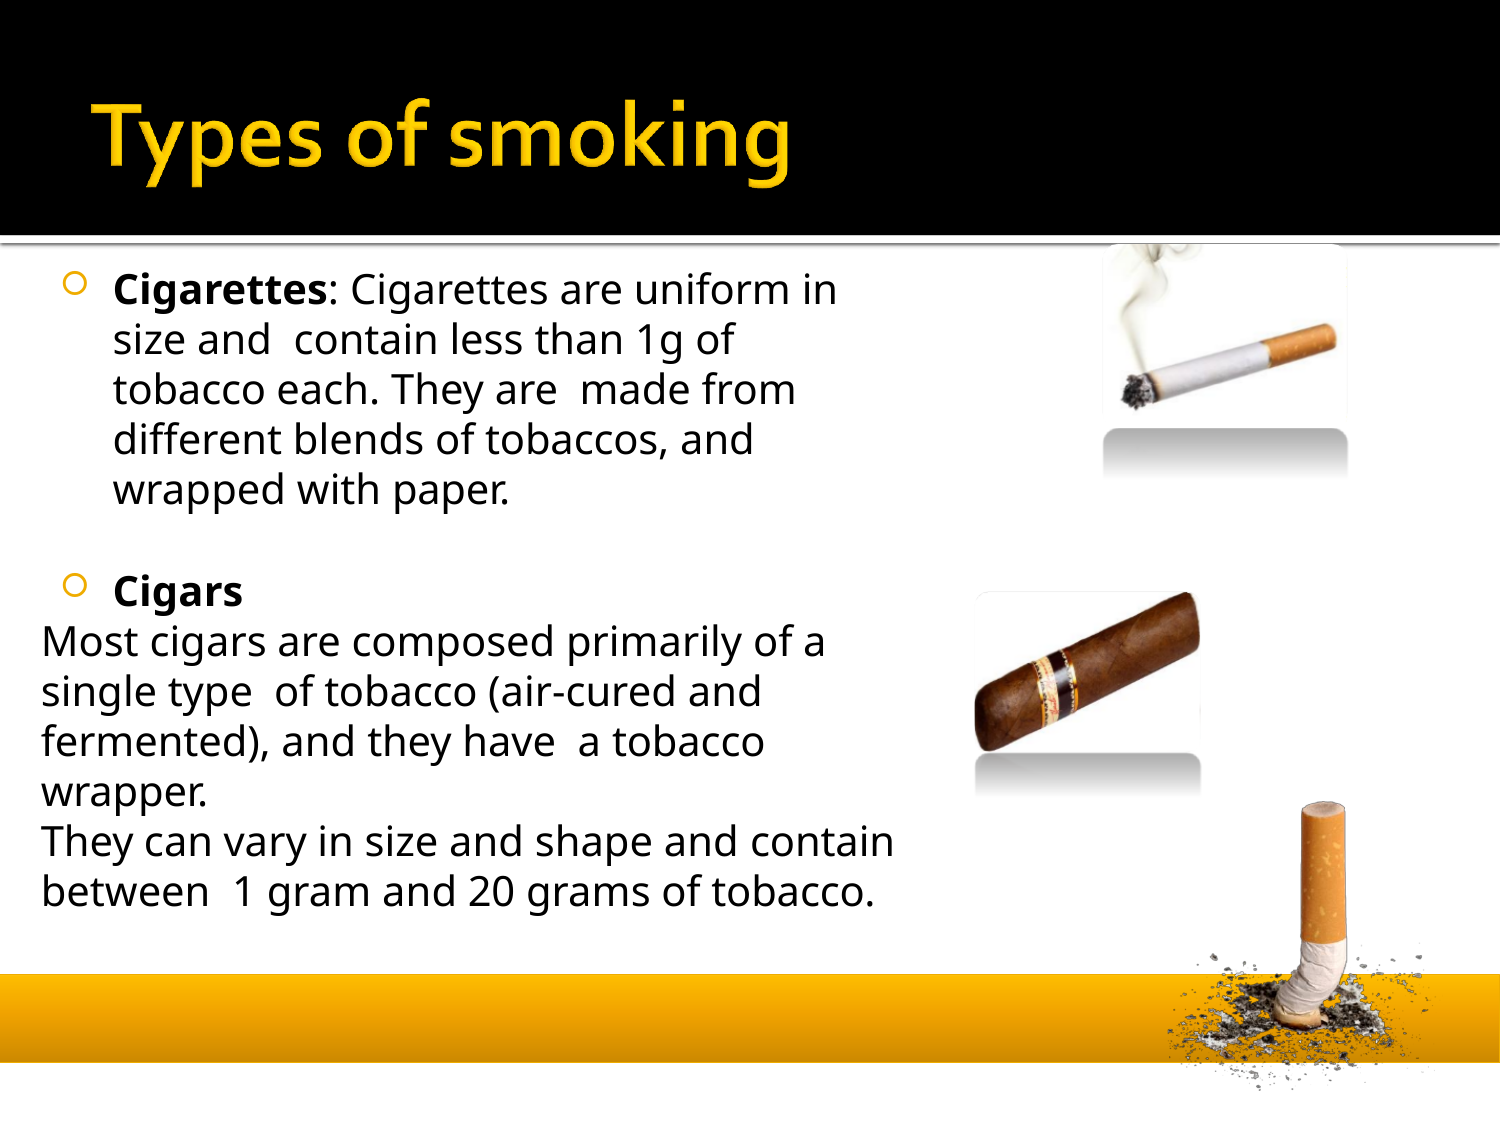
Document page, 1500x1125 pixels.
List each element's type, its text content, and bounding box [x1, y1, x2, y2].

text_box [1100, 425, 1350, 615]
text_box [90, 97, 788, 189]
text_box [974, 591, 1201, 752]
text_box [0, 974, 1167, 1063]
text_box [972, 750, 1203, 916]
picture [0, 240, 1500, 251]
text_box [1443, 974, 1500, 1063]
text_box [1102, 243, 1348, 428]
text_box [1167, 801, 1443, 1091]
text_box Cigarettes: Cigarettes are uniform in size and contain less than 1g of tobacco each. They are made from different blends of tobaccos, and wrapped with paper. Cigars Most cigars are composed primarily of a single type of tobacco (air-cured and fermented), and they have a tobacco wrapper. They can vary in size and shape and contain between 1 gram and 20 grams of tobacco. [38, 262, 947, 915]
text_box [0, 0, 1500, 236]
